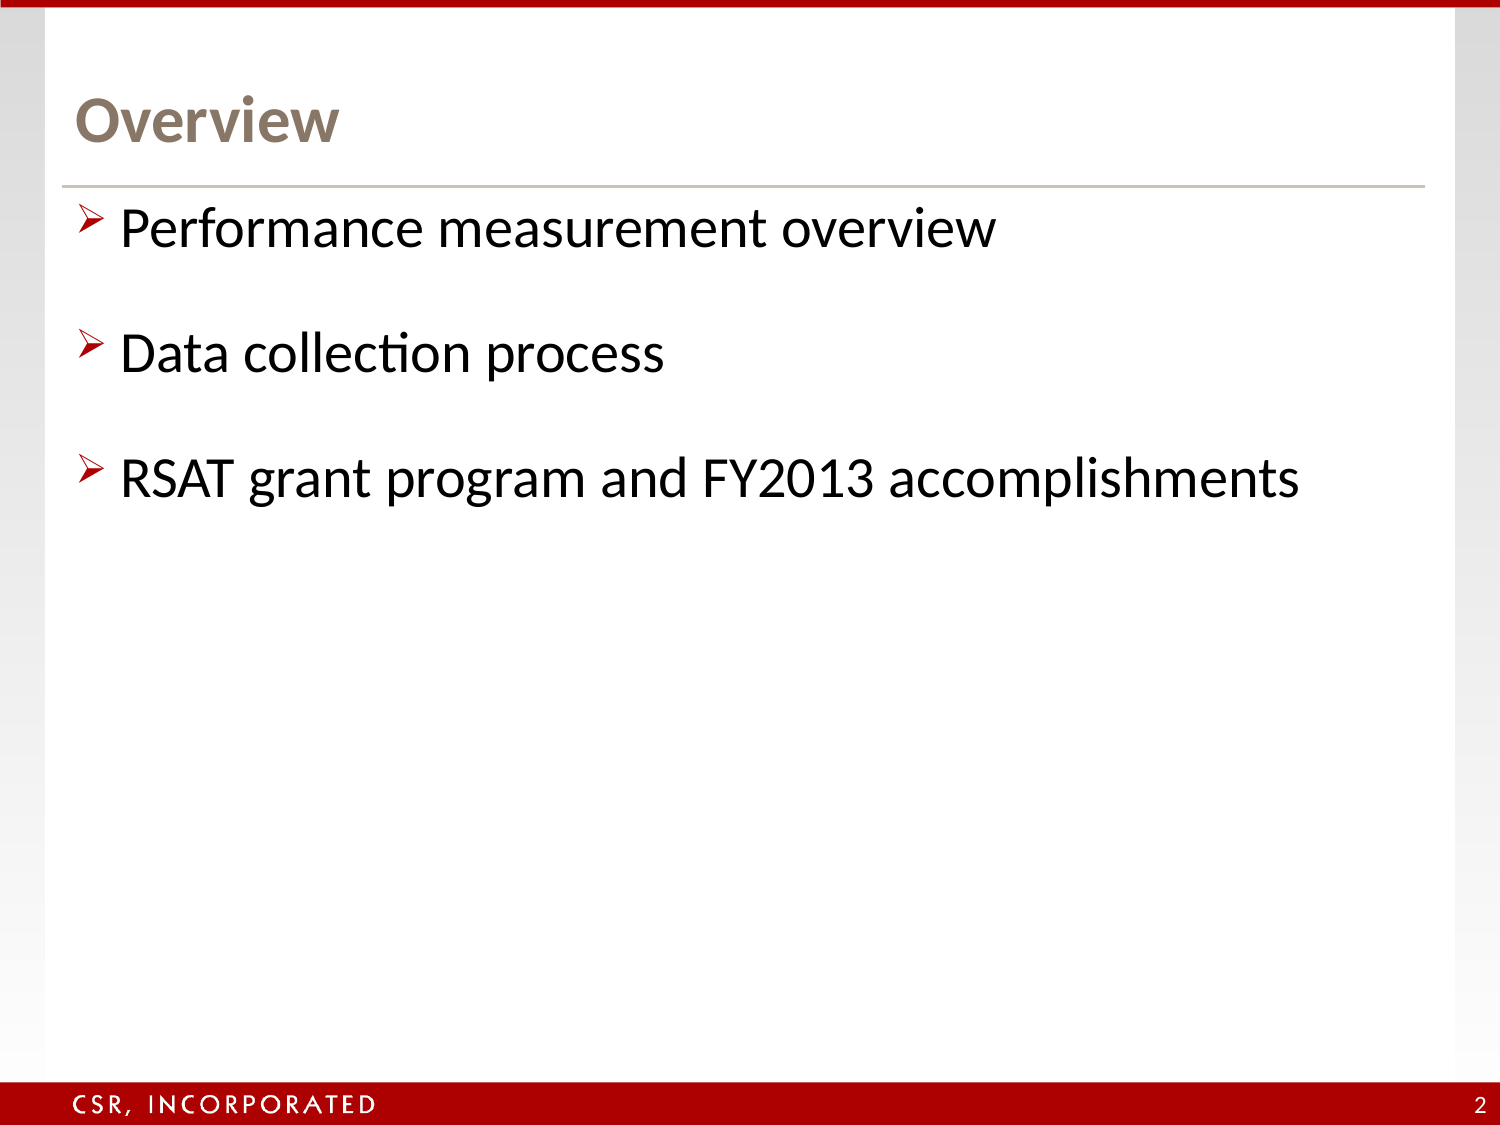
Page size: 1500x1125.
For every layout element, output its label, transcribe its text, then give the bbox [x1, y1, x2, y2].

list Performance measurement overview Data collection process RSAT grant program and FY2013 accomplishments [62, 202, 1425, 1083]
slide_number 2 [1407, 1082, 1500, 1125]
picture [62, 1083, 386, 1125]
title Overview [62, 52, 1425, 163]
